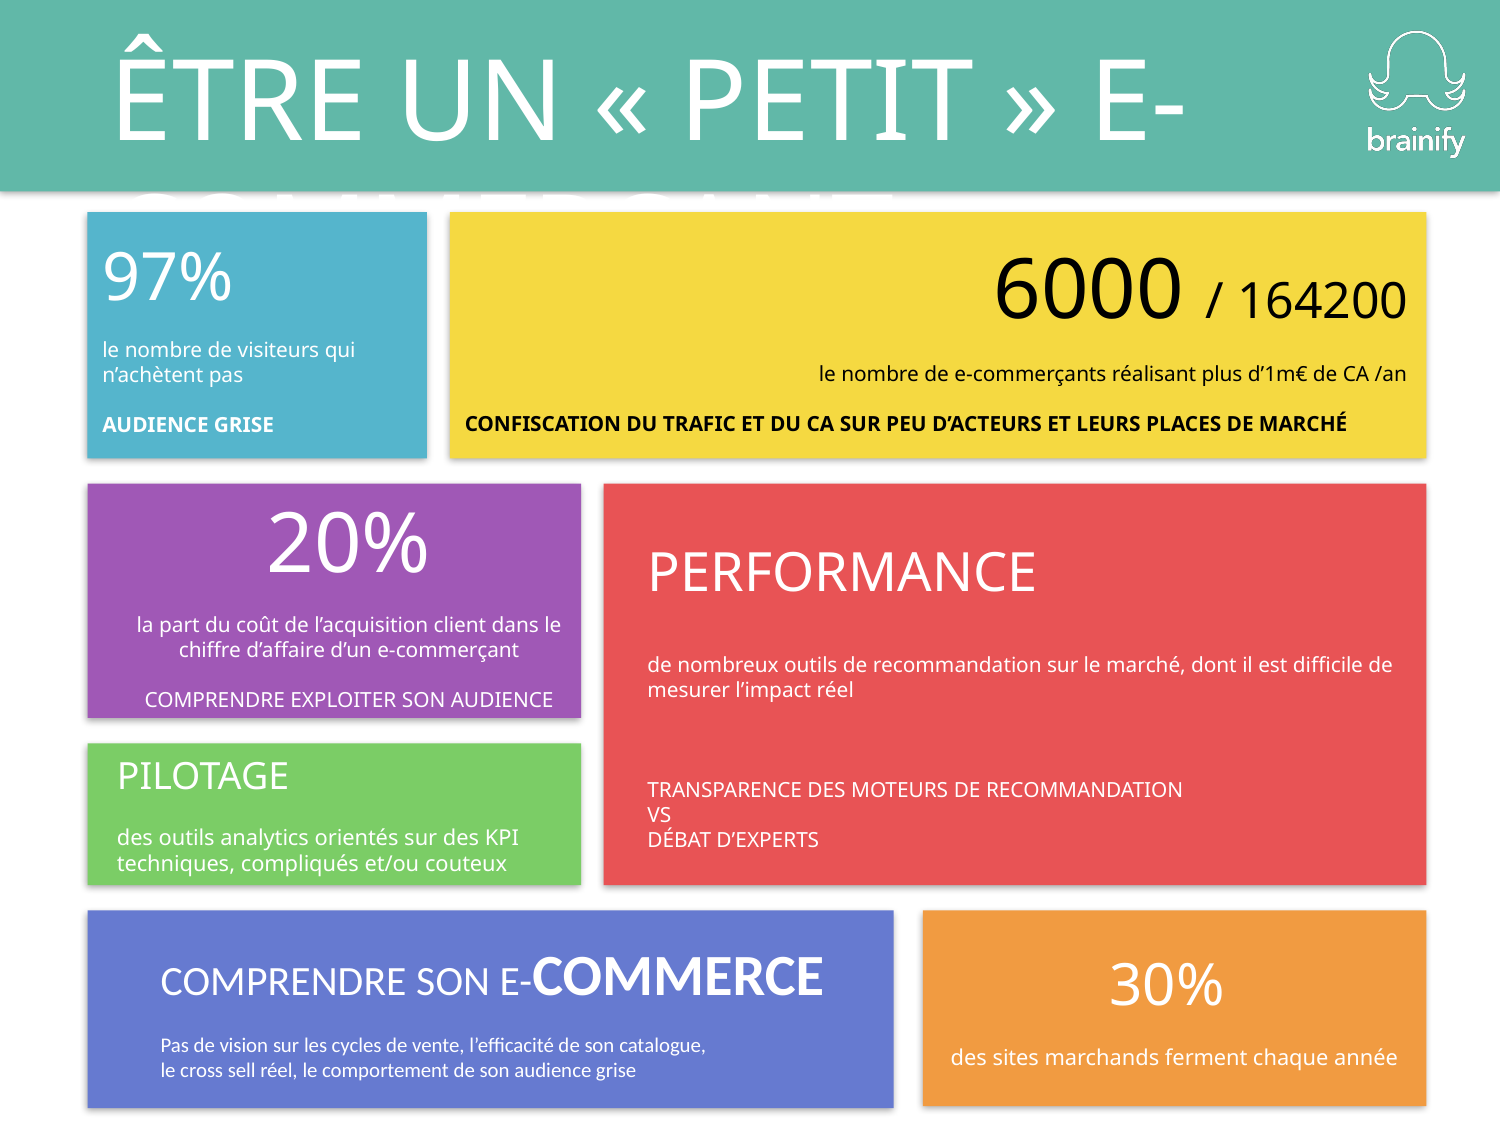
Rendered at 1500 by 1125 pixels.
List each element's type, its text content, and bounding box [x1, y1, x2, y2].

text_box [0, 0, 1330, 192]
text_box Comprendre son e-commerce Pas de vision sur les cycles de vente, l’efficacité de son catalogue, le cross sell réel, le comportement de son audience grise [87, 910, 895, 1109]
text_box PERFORMANCE de nombreux outils de recommandation sur le marché, dont il est difficile de mesurer l’impact réel Transparence des moteurs de recommandation vs Débat d’experts [603, 483, 1427, 886]
text_box 6000 / 164200 le nombre de e-commerçants réalisant plus d’1m€ de CA /an CONFISCATION DU TRAFIC et DU CA sur peu d’acteurs et leurs places de marché [449, 211, 1427, 459]
picture [1334, 0, 1500, 192]
text_box 97% le nombre de visiteurs qui n’achètent pas AUDIENCE GRISE [87, 211, 428, 459]
text_box 30% des sites marchands ferment chaque année [922, 910, 1427, 1107]
text_box 20% la part du coût de l’acquisition client dans le chiffre d’affaire d’un e-commerçant COMPRENDRE EXPLOITER SON AUDIENCE [87, 483, 582, 719]
text_box PILOTAGE des outils analytics orientés sur des KPI techniques, compliqués et/ou couteux [87, 743, 582, 886]
title Être un « petit » e-commerçant [109, 26, 1329, 154]
